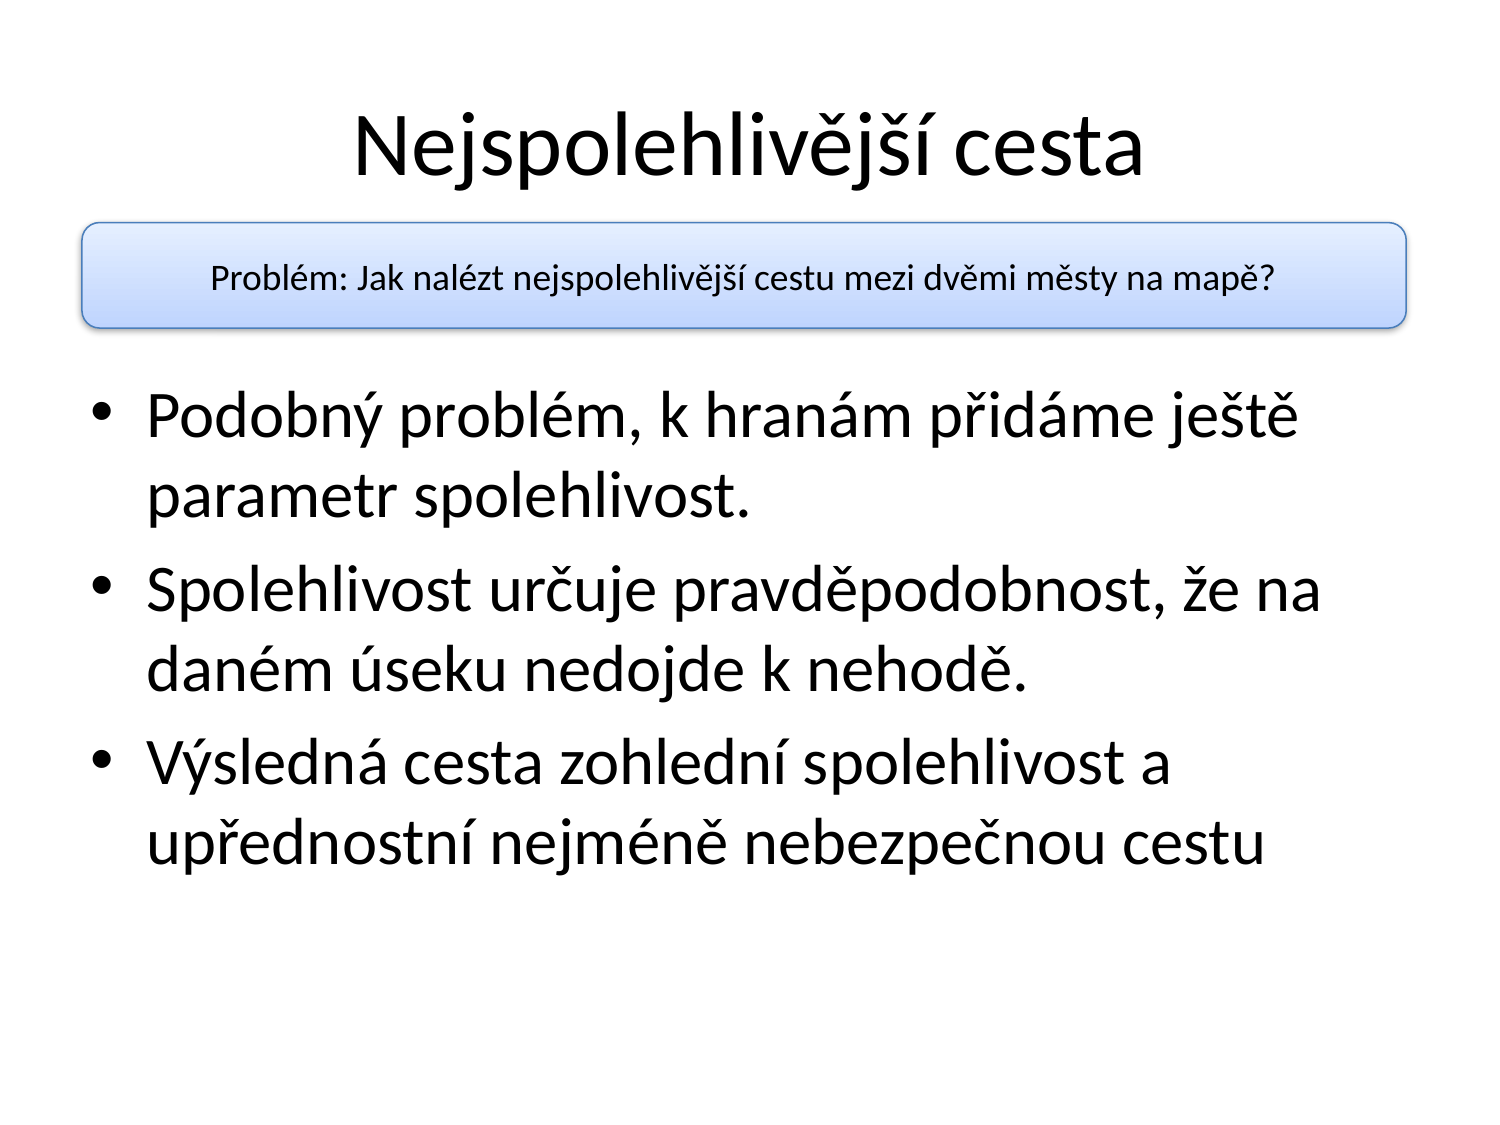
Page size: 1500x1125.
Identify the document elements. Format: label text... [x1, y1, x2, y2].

text_box Problém: Jak nalézt nejspolehlivější cestu mezi dvěmi městy na mapě? [81, 221, 1407, 329]
title Nejspolehlivější cesta [75, 45, 1425, 233]
list Podobný problém, k hranám přidáme ještě parametr spolehlivost. Spolehlivost určuje pravděpodobnost, že na daném úseku nedojde k nehodě. Výsledná cesta zohlední spolehlivost a upřednostní nejméně nebezpečnou cestu [75, 363, 1430, 1005]
